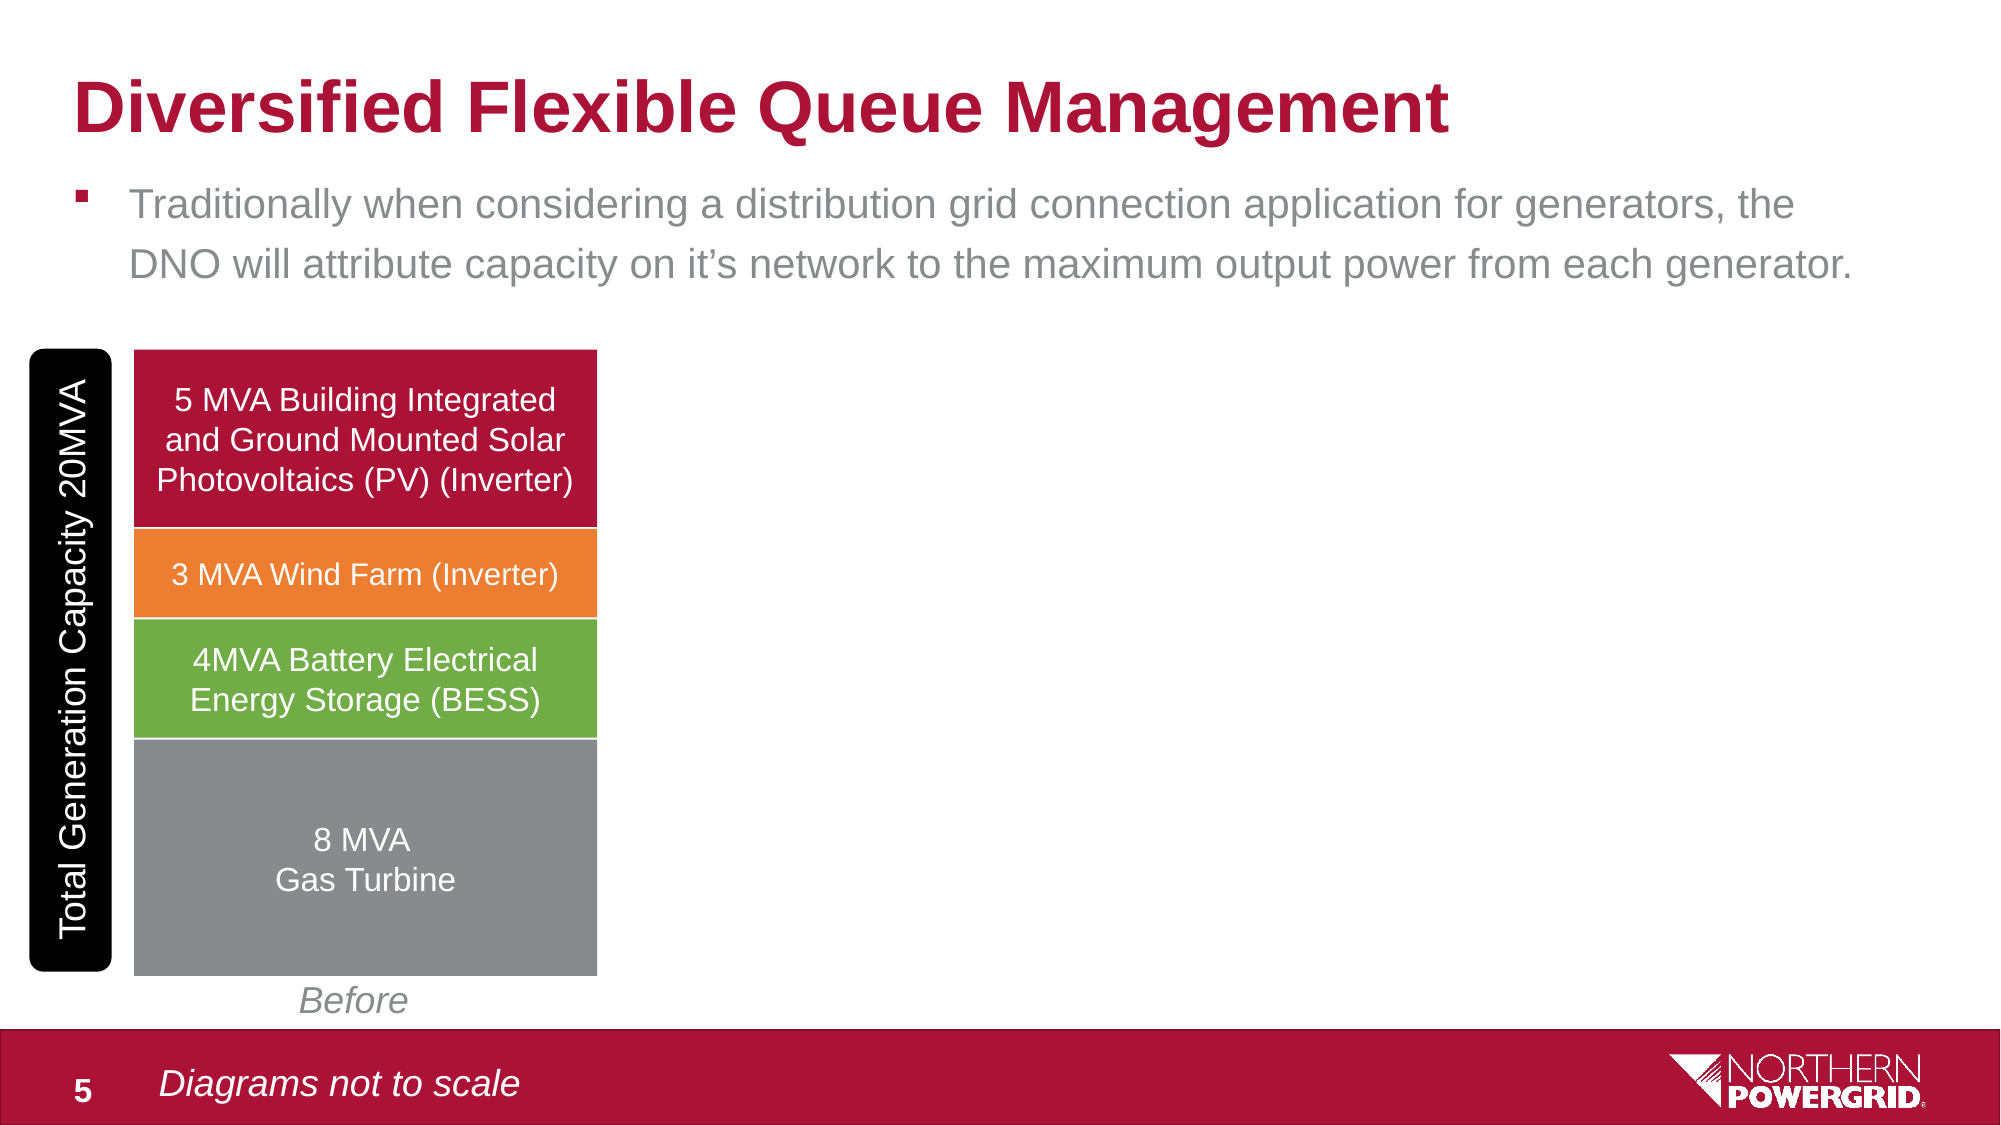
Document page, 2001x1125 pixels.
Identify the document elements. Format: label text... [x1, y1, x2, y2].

text_box Before [283, 968, 506, 1029]
text_box Traditionally when considering a distribution grid connection application for generators, the DNO will attribute capacity on it’s network to the maximum output power from each generator. [72, 166, 1857, 319]
slide_number 5 [73, 1065, 138, 1112]
text_box 5 MVA Building Integrated and Ground Mounted Solar Photovoltaics (PV) (Inverter) [133, 349, 598, 528]
text_box 4MVA Battery Electrical Energy Storage (BESS) [133, 618, 598, 739]
text_box 3 MVA Wind Farm (Inverter) [133, 528, 598, 618]
title Diversified Flexible Queue Management [73, 69, 1919, 278]
text_box Diagrams not to scale [143, 1051, 775, 1112]
text_box Total Generation Capacity 20MVA [29, 348, 112, 972]
text_box 8 MVA Gas Turbine [133, 739, 598, 977]
picture [1669, 1054, 1926, 1108]
